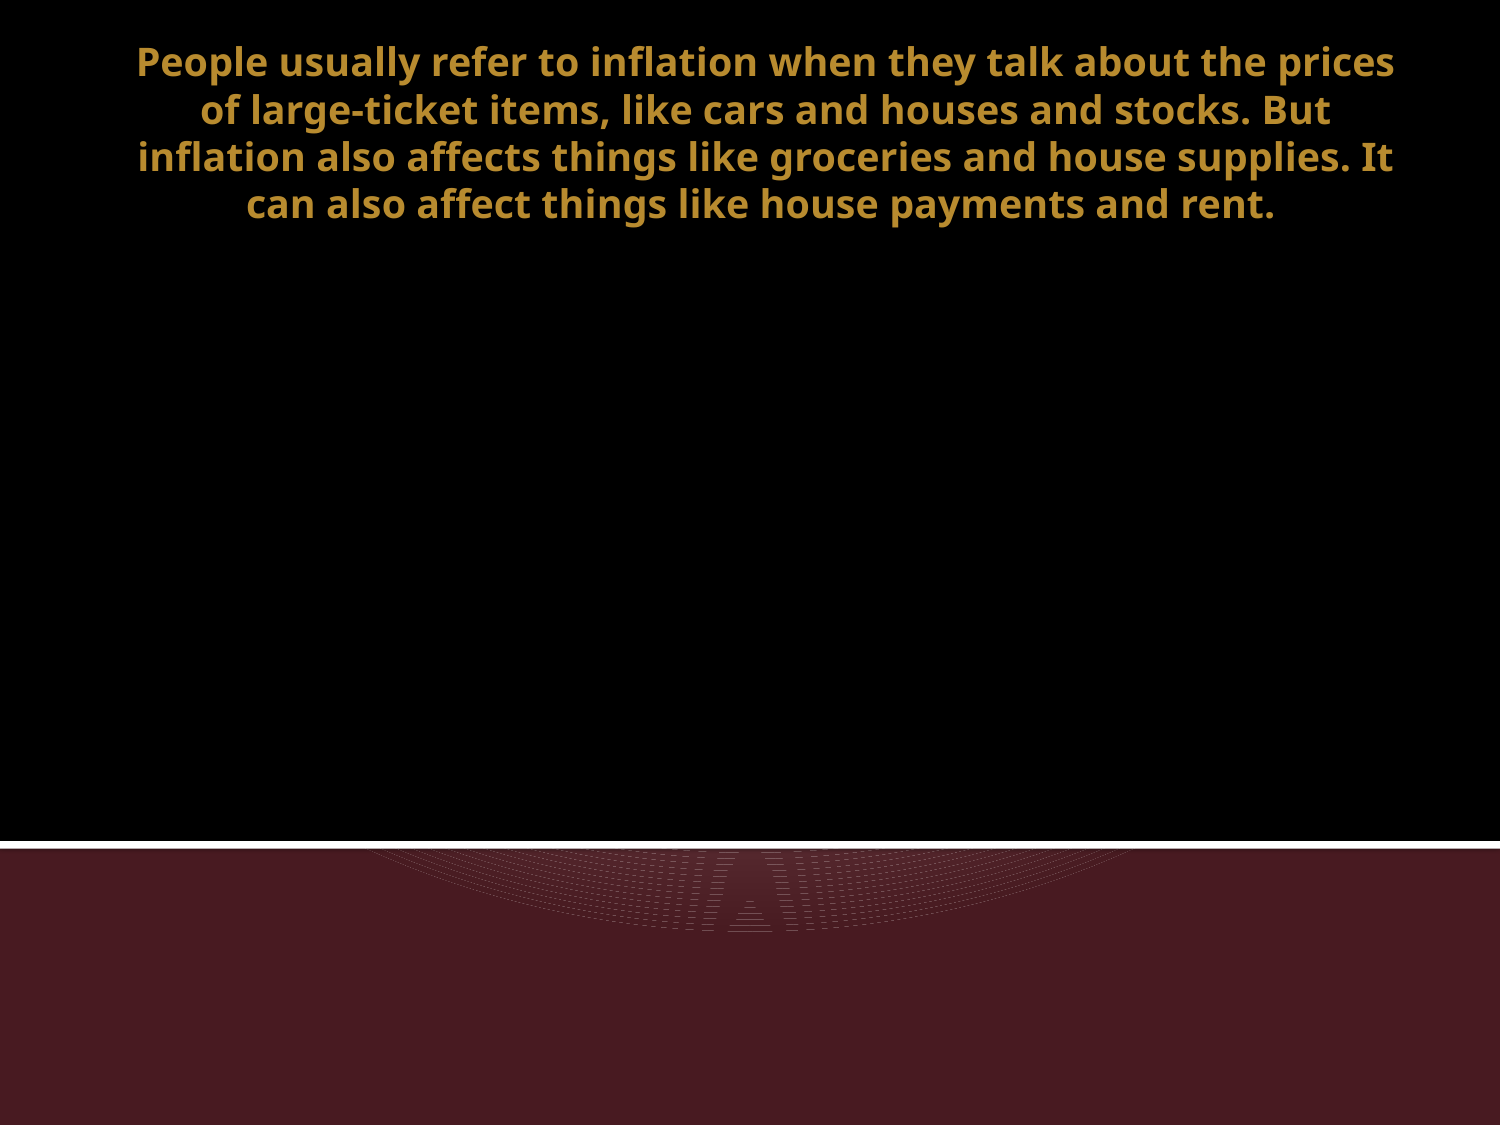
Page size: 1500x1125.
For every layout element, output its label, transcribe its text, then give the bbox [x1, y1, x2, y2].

title People usually refer to inflation when they talk about the prices of large-ticket items, like cars and houses and stocks. But inflation also affects things like groceries and house supplies. It can also affect things like house payments and rent. [99, 37, 1425, 312]
